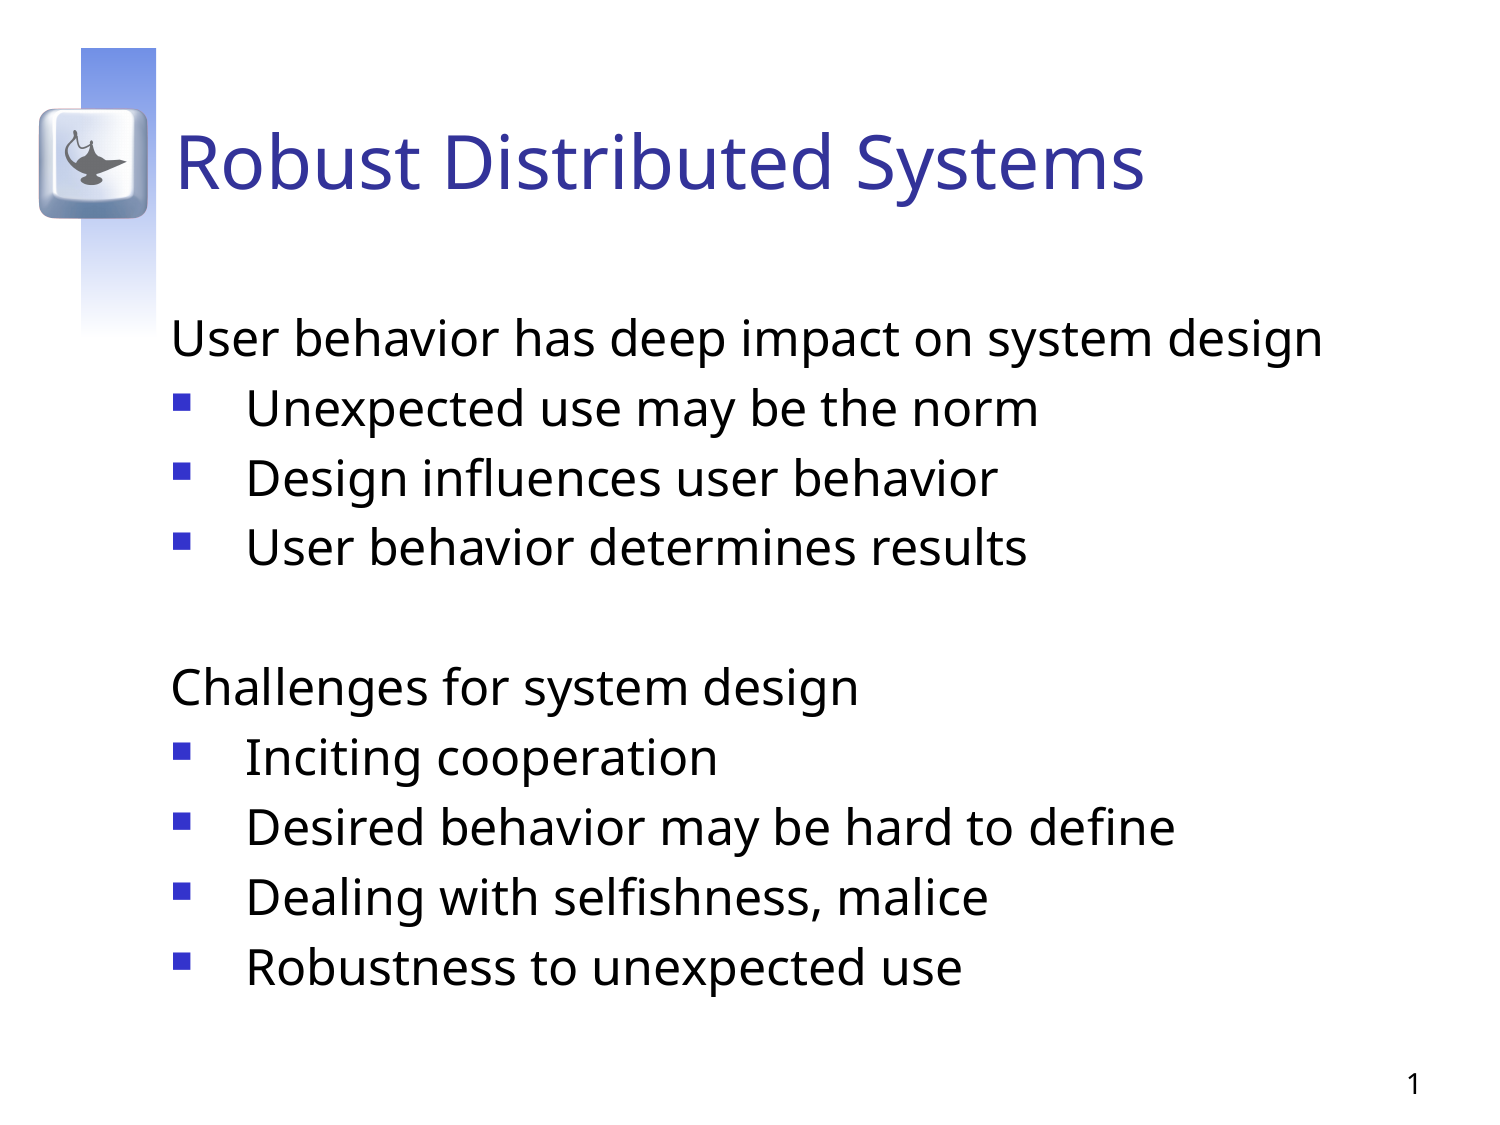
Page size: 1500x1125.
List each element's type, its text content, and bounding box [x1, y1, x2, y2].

slide_number 1 [1125, 1037, 1438, 1113]
picture [38, 108, 149, 220]
title Robust Distributed Systems [159, 50, 1438, 213]
list User behavior has deep impact on system design Unexpected use may be the norm Design influences user behavior User behavior determines results Challenges for system design Inciting cooperation Desired behavior may be hard to define Dealing with selfishness, malice Robustness to unexpected use [155, 298, 1431, 1042]
